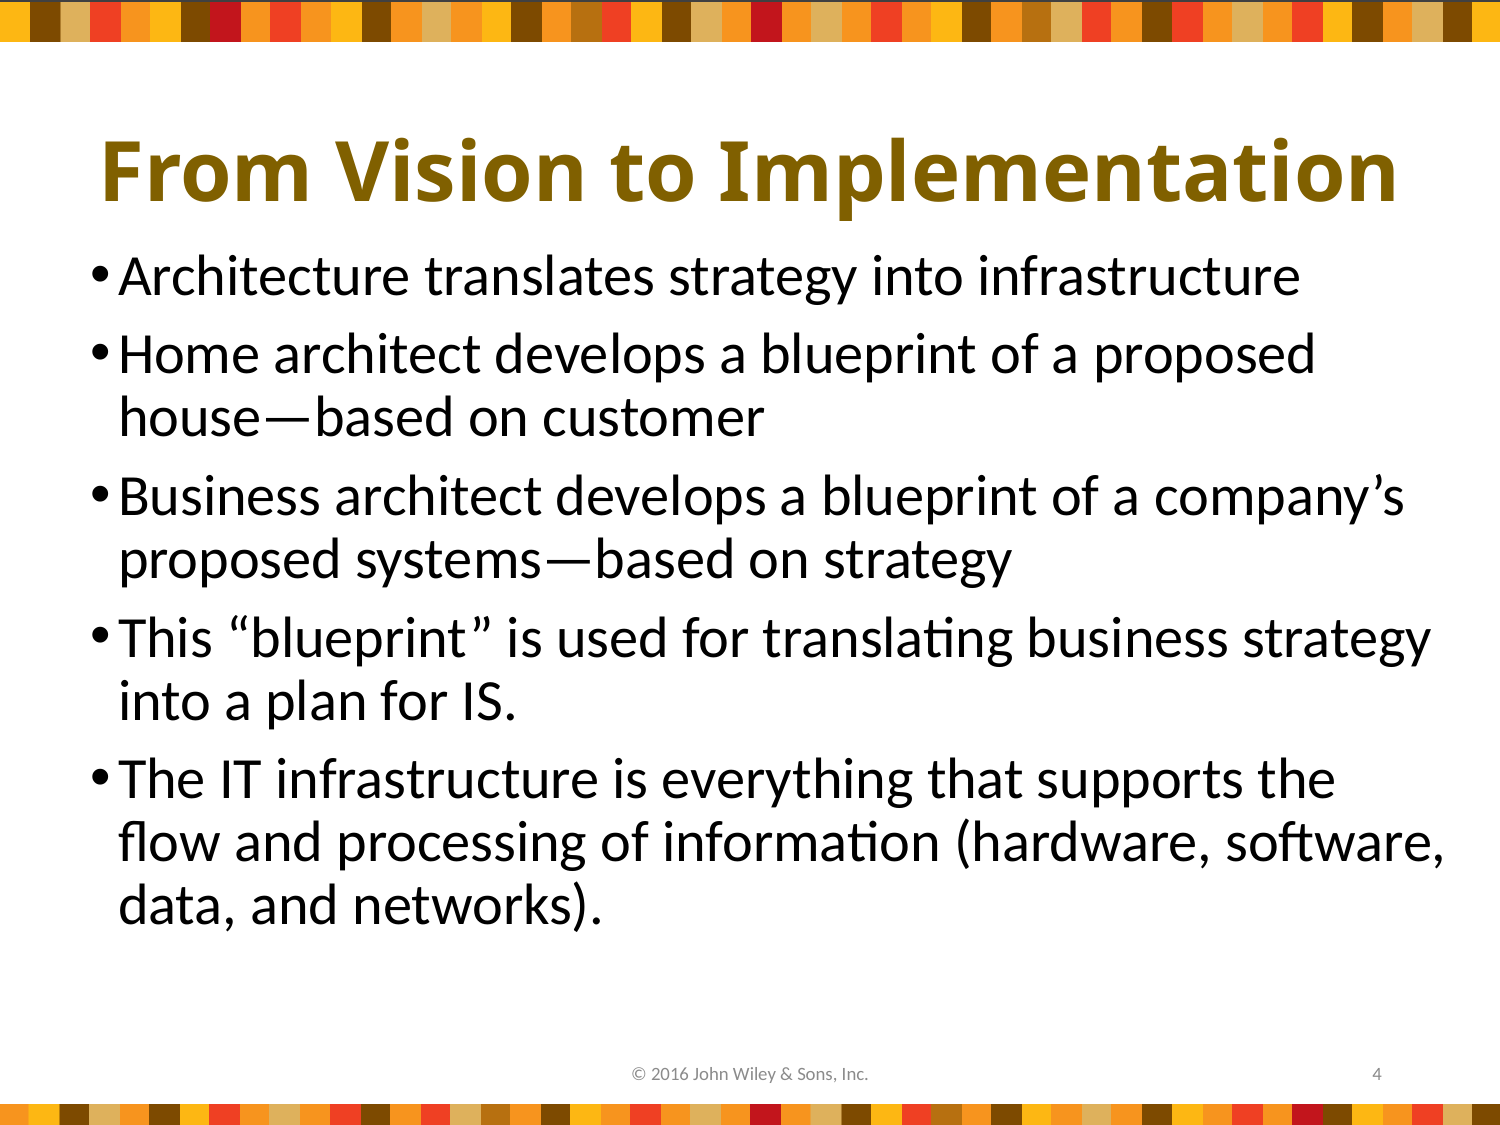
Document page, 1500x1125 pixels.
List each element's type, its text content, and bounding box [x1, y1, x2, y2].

footer © 2016 John Wiley & Sons, Inc. [496, 1042, 1004, 1103]
title From Vision to Implementation [75, 87, 1425, 237]
slide_number 4 [1059, 1042, 1397, 1103]
list Architecture translates strategy into infrastructure Home architect develops a blueprint of a proposed house—based on customer Business architect develops a blueprint of a company’s proposed systems—based on strategy This “blueprint” is used for translating business strategy into a plan for IS. The IT infrastructure is everything that supports the flow and processing of information (hardware, software, data, and networks). [75, 237, 1463, 1025]
